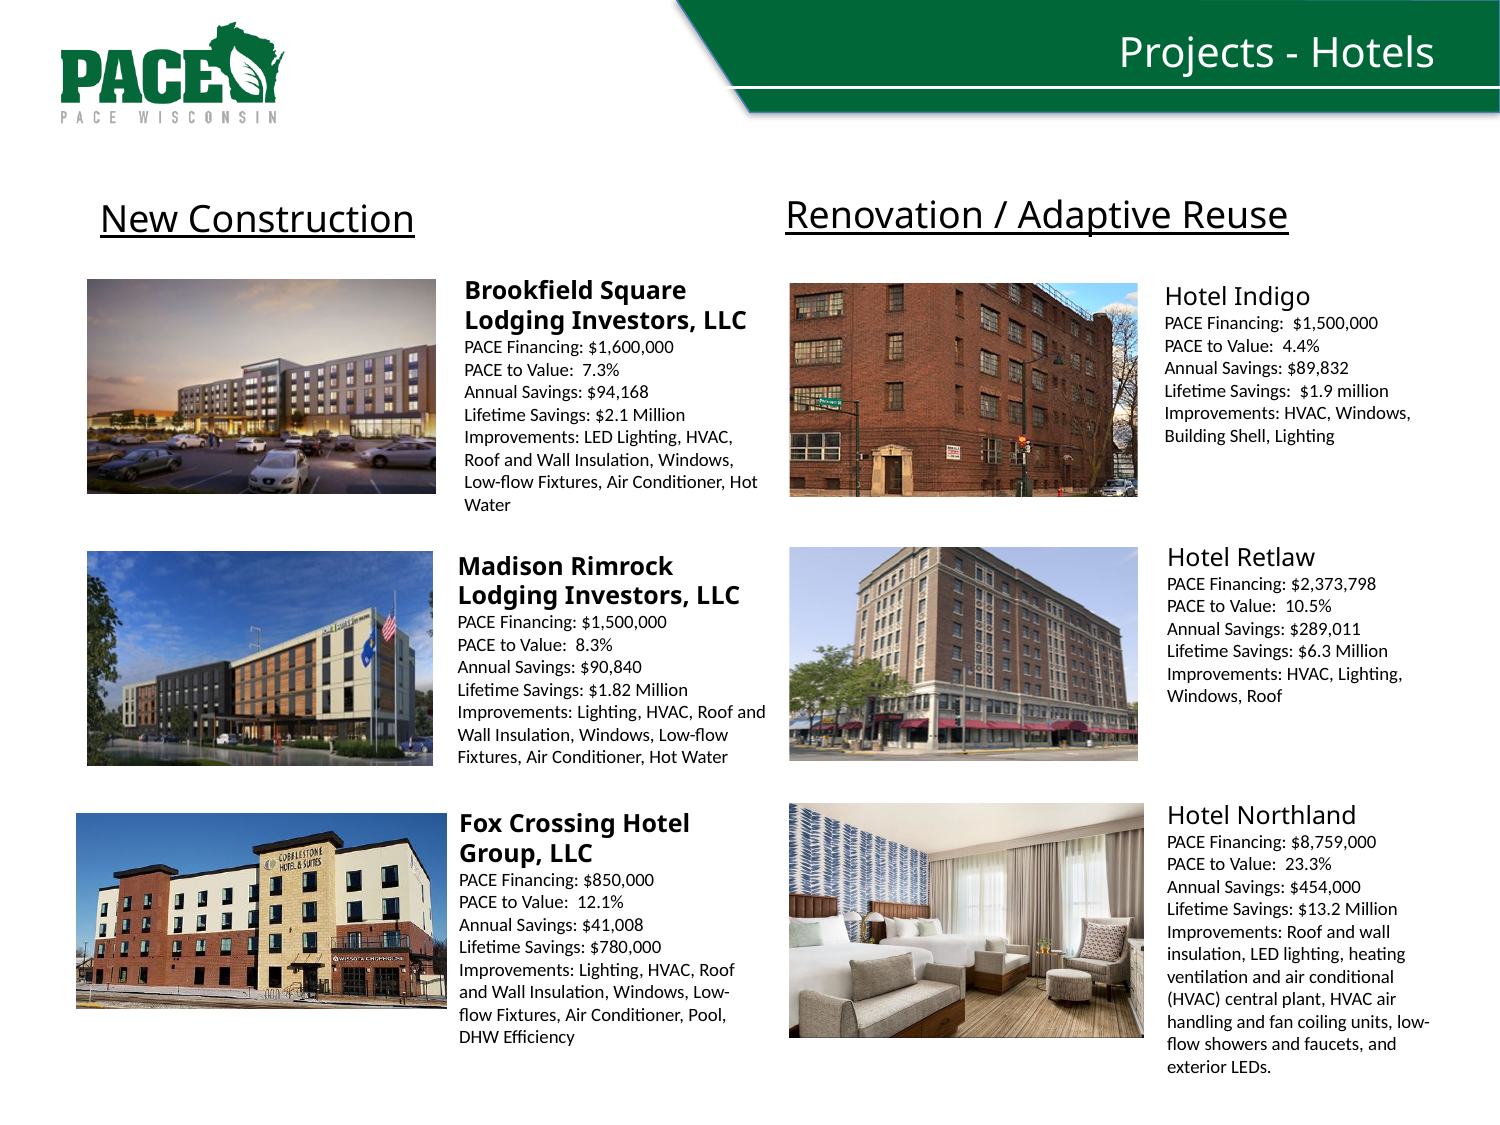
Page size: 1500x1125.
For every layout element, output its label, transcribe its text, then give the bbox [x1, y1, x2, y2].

text_box New Construction [85, 187, 431, 248]
picture [87, 551, 434, 766]
picture [789, 802, 1144, 1038]
text_box Projects [602, 105, 1453, 171]
picture [87, 278, 436, 494]
picture [45, 12, 300, 132]
picture [789, 546, 1139, 763]
text_box Fox Crossing Hotel Group, LLC PACE Financing: $850,000 PACE to Value: 12.1% Annual Savings: $41,008 Lifetime Savings: $780,000 Improvements: Lighting, HVAC, Roof and Wall Insulation, Windows, Low-flow Fixtures, Air Conditioner, Pool, DHW Efficiency [444, 799, 776, 1055]
text_box Madison Rimrock Lodging Investors, LLC PACE Financing: $1,500,000 PACE to Value: 8.3% Annual Savings: $90,840 Lifetime Savings: $1.82 Million Improvements: Lighting, HVAC, Roof and Wall Insulation, Windows, Low-flow Fixtures, Air Conditioner, Hot Water [442, 542, 788, 775]
text_box Projects - Hotels [600, 18, 1450, 83]
text_box Brookfield Square Lodging Investors, LLC PACE Financing: $1,600,000 PACE to Value: 7.3% Annual Savings: $94,168 Lifetime Savings: $2.1 Million Improvements: LED Lighting, HVAC, Roof and Wall Insulation, Windows, Low-flow Fixtures, Air Conditioner, Hot Water [449, 267, 775, 523]
text_box Hotel Indigo PACE Financing: $1,500,000 PACE to Value: 4.4% Annual Savings: $89,832 Lifetime Savings: $1.9 million Improvements: HVAC, Windows, Building Shell, Lighting [1149, 273, 1450, 471]
text_box Renovation / Adaptive Reuse [770, 183, 1305, 244]
picture [75, 813, 448, 1009]
picture [789, 282, 1138, 498]
text_box Hotel Retlaw PACE Financing: $2,373,798 PACE to Value: 10.5% Annual Savings: $289,011 Lifetime Savings: $6.3 Million Improvements: HVAC, Lighting, Windows, Roof [1152, 534, 1465, 732]
text_box Hotel Northland PACE Financing: $8,759,000 PACE to Value: 23.3% Annual Savings: $454,000 Lifetime Savings: $13.2 Million Improvements: Roof and wall insulation, LED lighting, heating ventilation and air conditional (HVAC) central plant, HVAC air handling and fan coiling units, low-flow showers and faucets, and exterior LEDs. [1152, 792, 1465, 1085]
